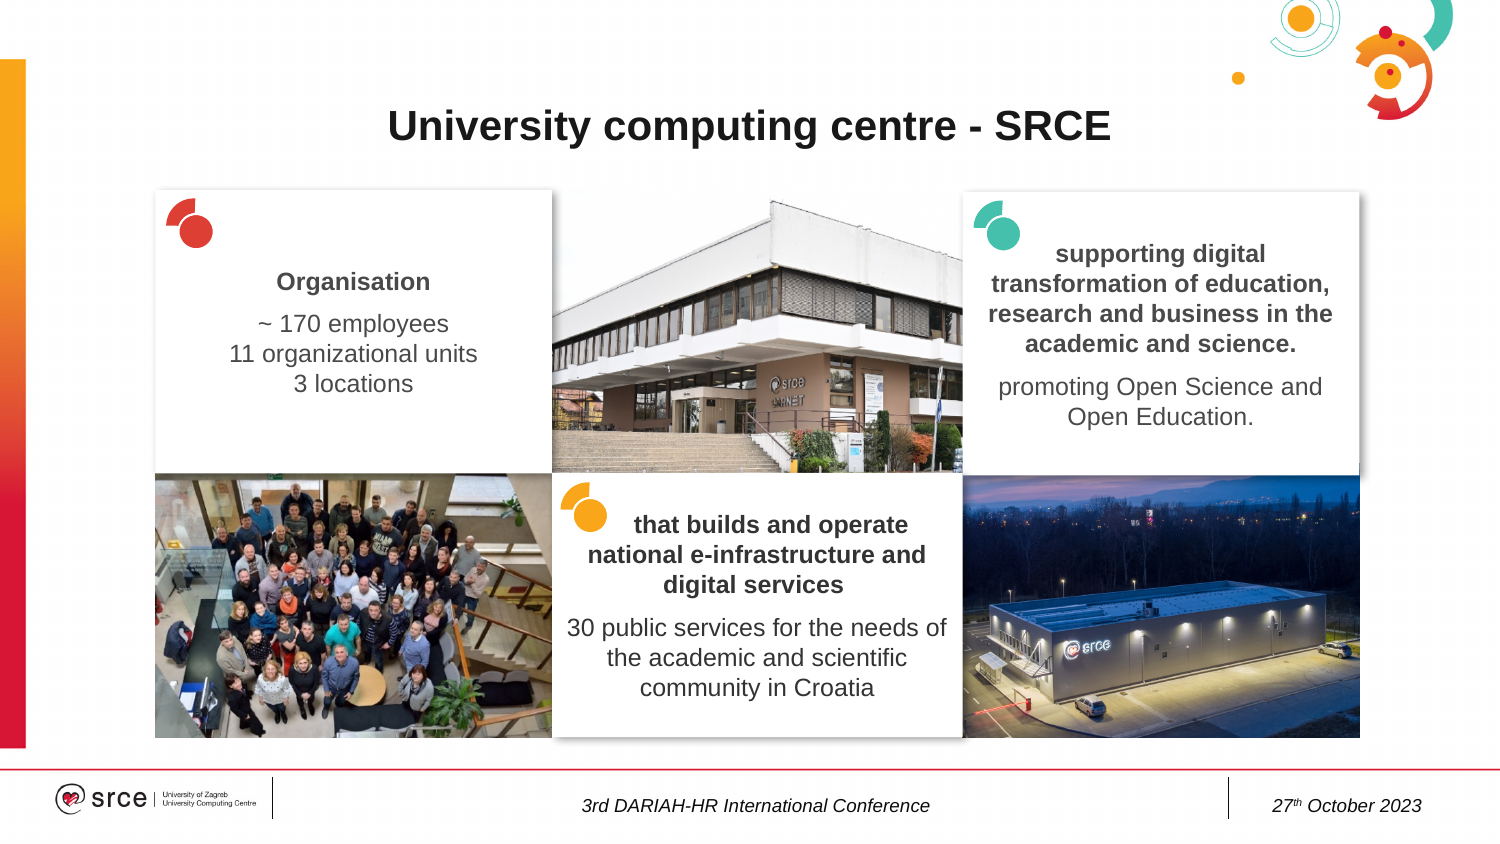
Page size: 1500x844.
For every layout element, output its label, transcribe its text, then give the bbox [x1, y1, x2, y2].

text_box Organisation ~ 170 employees 11 organizational units 3 locations [154, 189, 509, 474]
title University computing centre - SRCE [103, 44, 1397, 208]
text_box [166, 198, 222, 255]
text_box supporting digital transformation of education, research and business in the academic and science. promoting Open Science and Open Education. [1038, 191, 1360, 463]
picture [0, 0, 1500, 844]
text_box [973, 200, 1030, 257]
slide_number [1240, 782, 1454, 828]
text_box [560, 482, 617, 538]
footer 3rd DARIAH-HR International Conference [336, 782, 1176, 828]
text_box that builds and operate national e-infrastructure and digital services 30 public services for the needs of the academic and scientific community in Croatia [552, 476, 962, 738]
